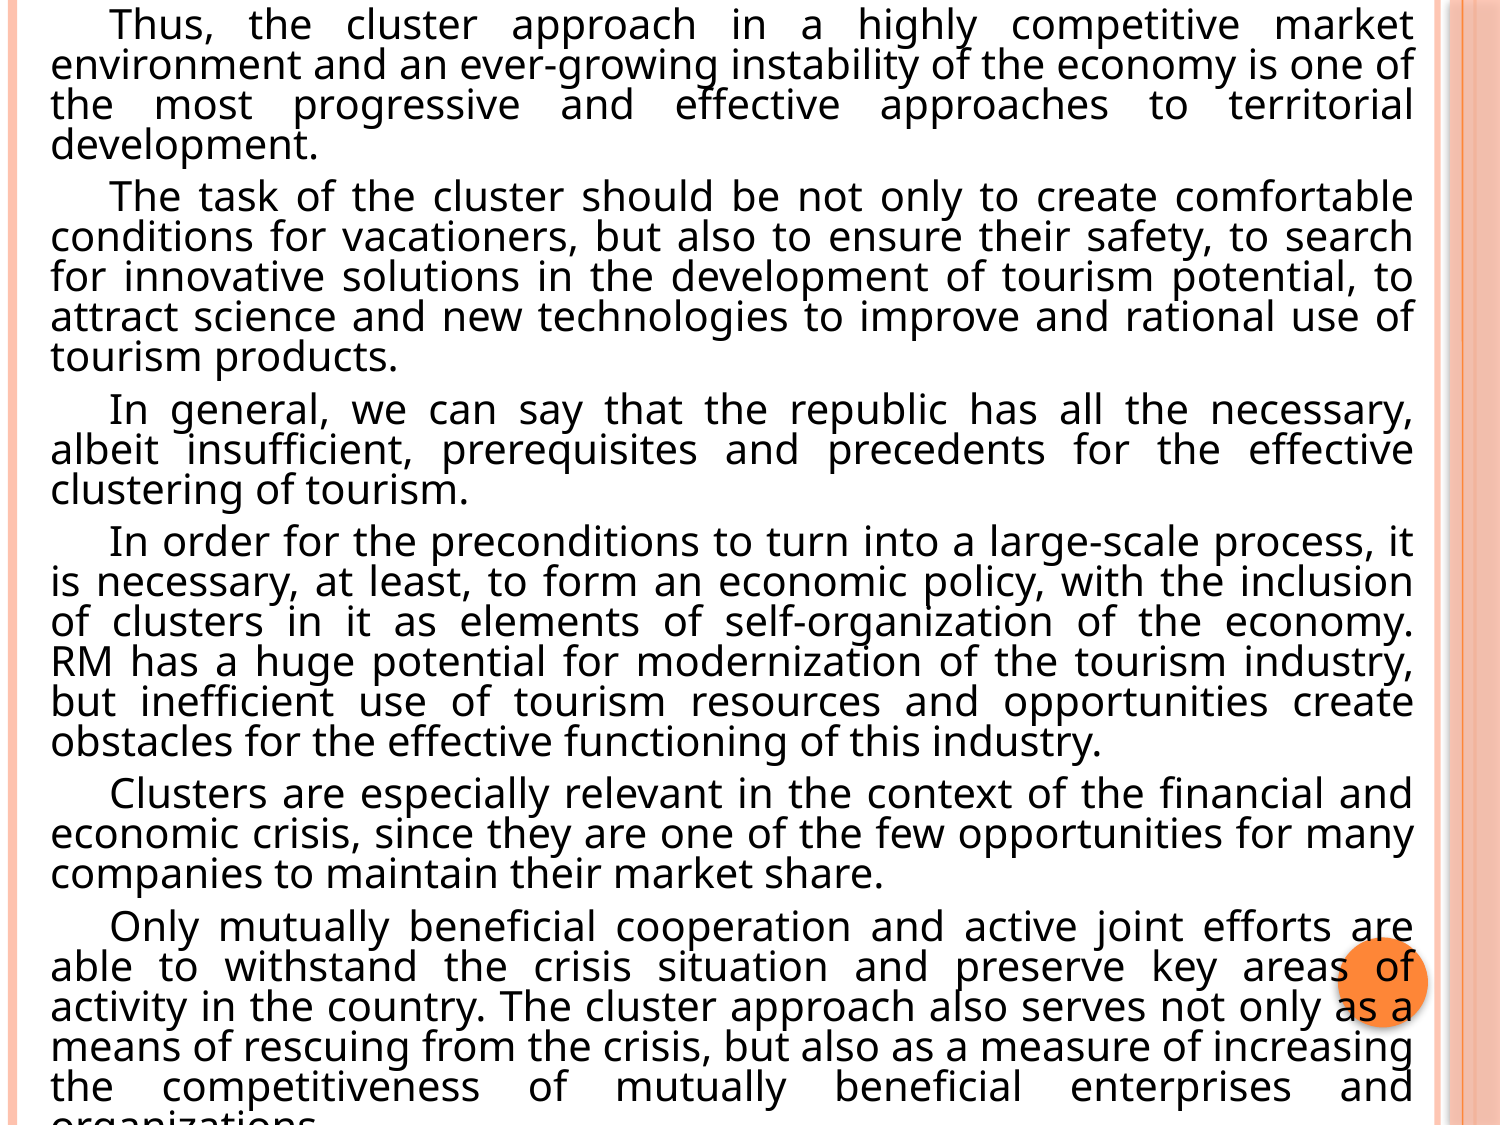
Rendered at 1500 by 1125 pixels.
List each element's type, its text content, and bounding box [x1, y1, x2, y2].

list Thus, the cluster approach in a highly competitive market environment and an ever-growing instability of the economy is one of the most progressive and effective approaches to territorial development. The task of the cluster should be not only to create comfortable conditions for vacationers, but also to ensure their safety, to search for innovative solutions in the development of tourism potential, to attract science and new technologies to improve and rational use of tourism products. In general, we can say that the republic has all the necessary, albeit insufficient, prerequisites and precedents for the effective clustering of tourism. In order for the preconditions to turn into a large-scale process, it is necessary, at least, to form an economic policy, with the inclusion of clusters in it as elements of self-organization of the economy. RM has a huge potential for modernization of the tourism industry, but inefficient use of tourism resources and opportunities create obstacles for the effective functioning of this industry. Clusters are especially relevant in the context of the financial and economic crisis, since they are one of the few opportunities for many companies to maintain their market share. Only mutually beneficial cooperation and active joint efforts are able to withstand the crisis situation and preserve key areas of activity in the country. The cluster approach also serves not only as a means of rescuing from the crisis, but also as a measure of increasing the competitiveness of mutually beneficial enterprises and organizations. [35, 0, 1430, 1125]
